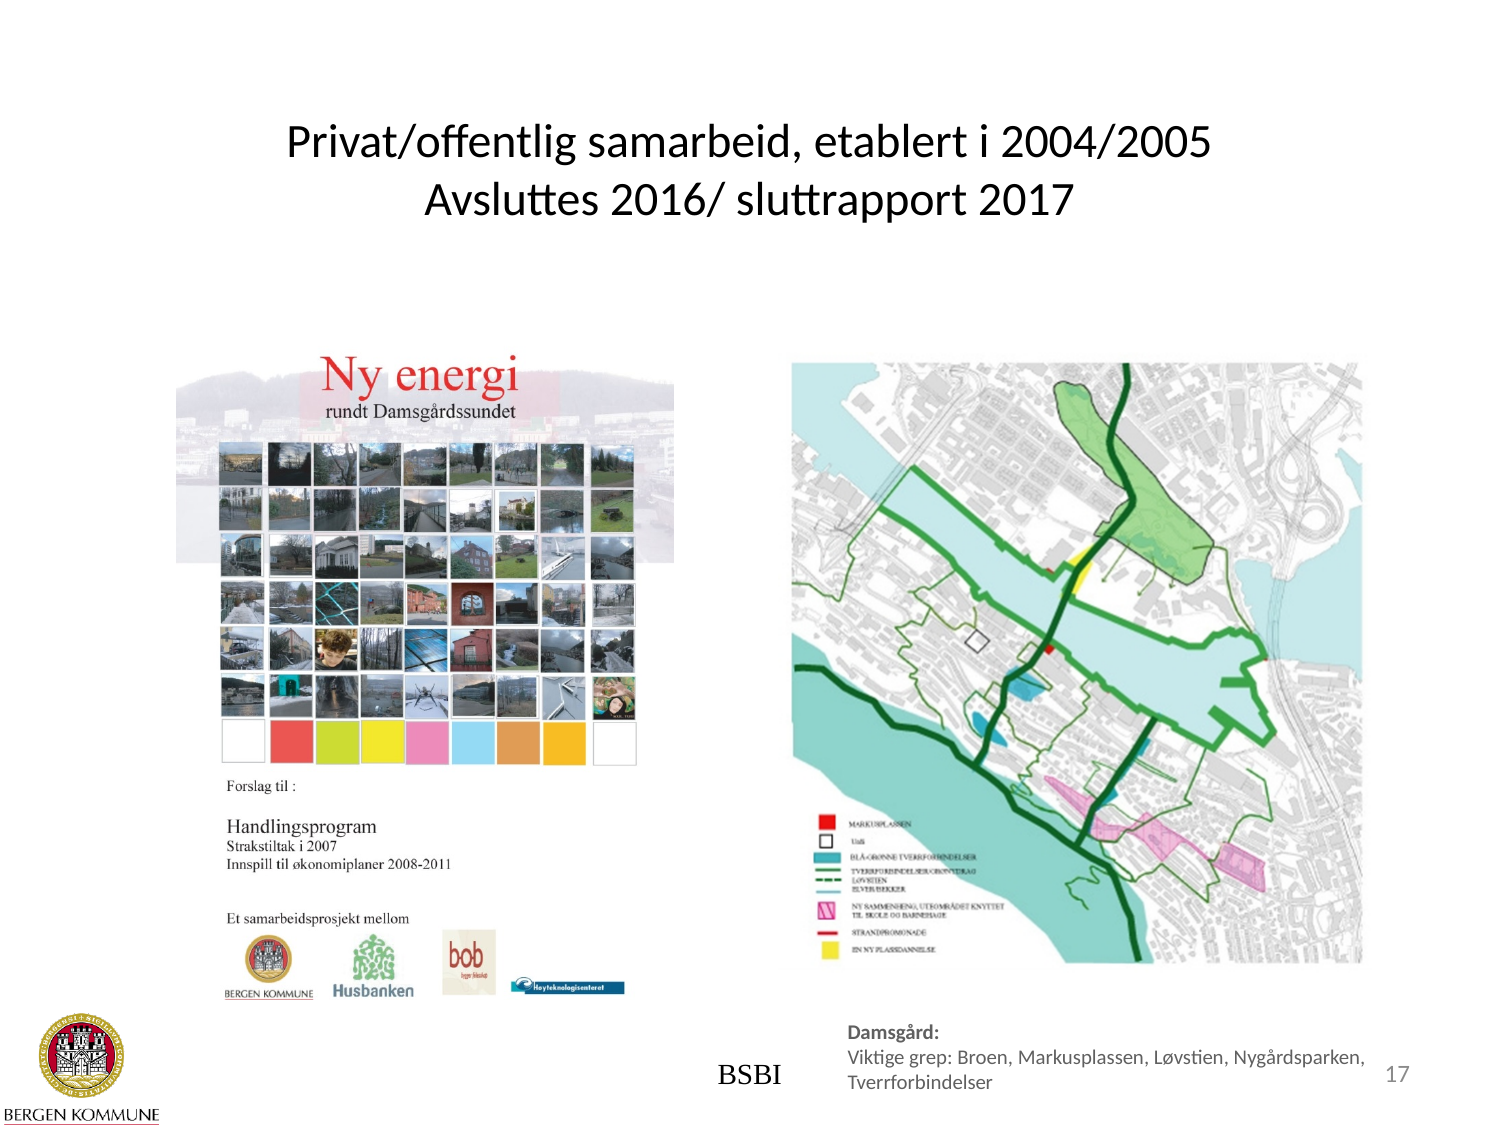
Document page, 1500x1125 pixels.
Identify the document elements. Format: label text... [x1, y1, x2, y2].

text_box Damsgård: Viktige grep: Broen, Markusplassen, Løvstien, Nygårdsparken, Tverrforbindelser [832, 1011, 1447, 1102]
picture [4, 1012, 159, 1125]
title Privat/offentlig samarbeid, etablert i 2004/2005 Avsluttes 2016/ sluttrapport 2017 [75, 45, 1425, 233]
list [175, 324, 675, 1001]
slide_number 17 [1074, 1042, 1425, 1103]
footer BSBI [512, 1042, 988, 1103]
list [778, 351, 1372, 973]
